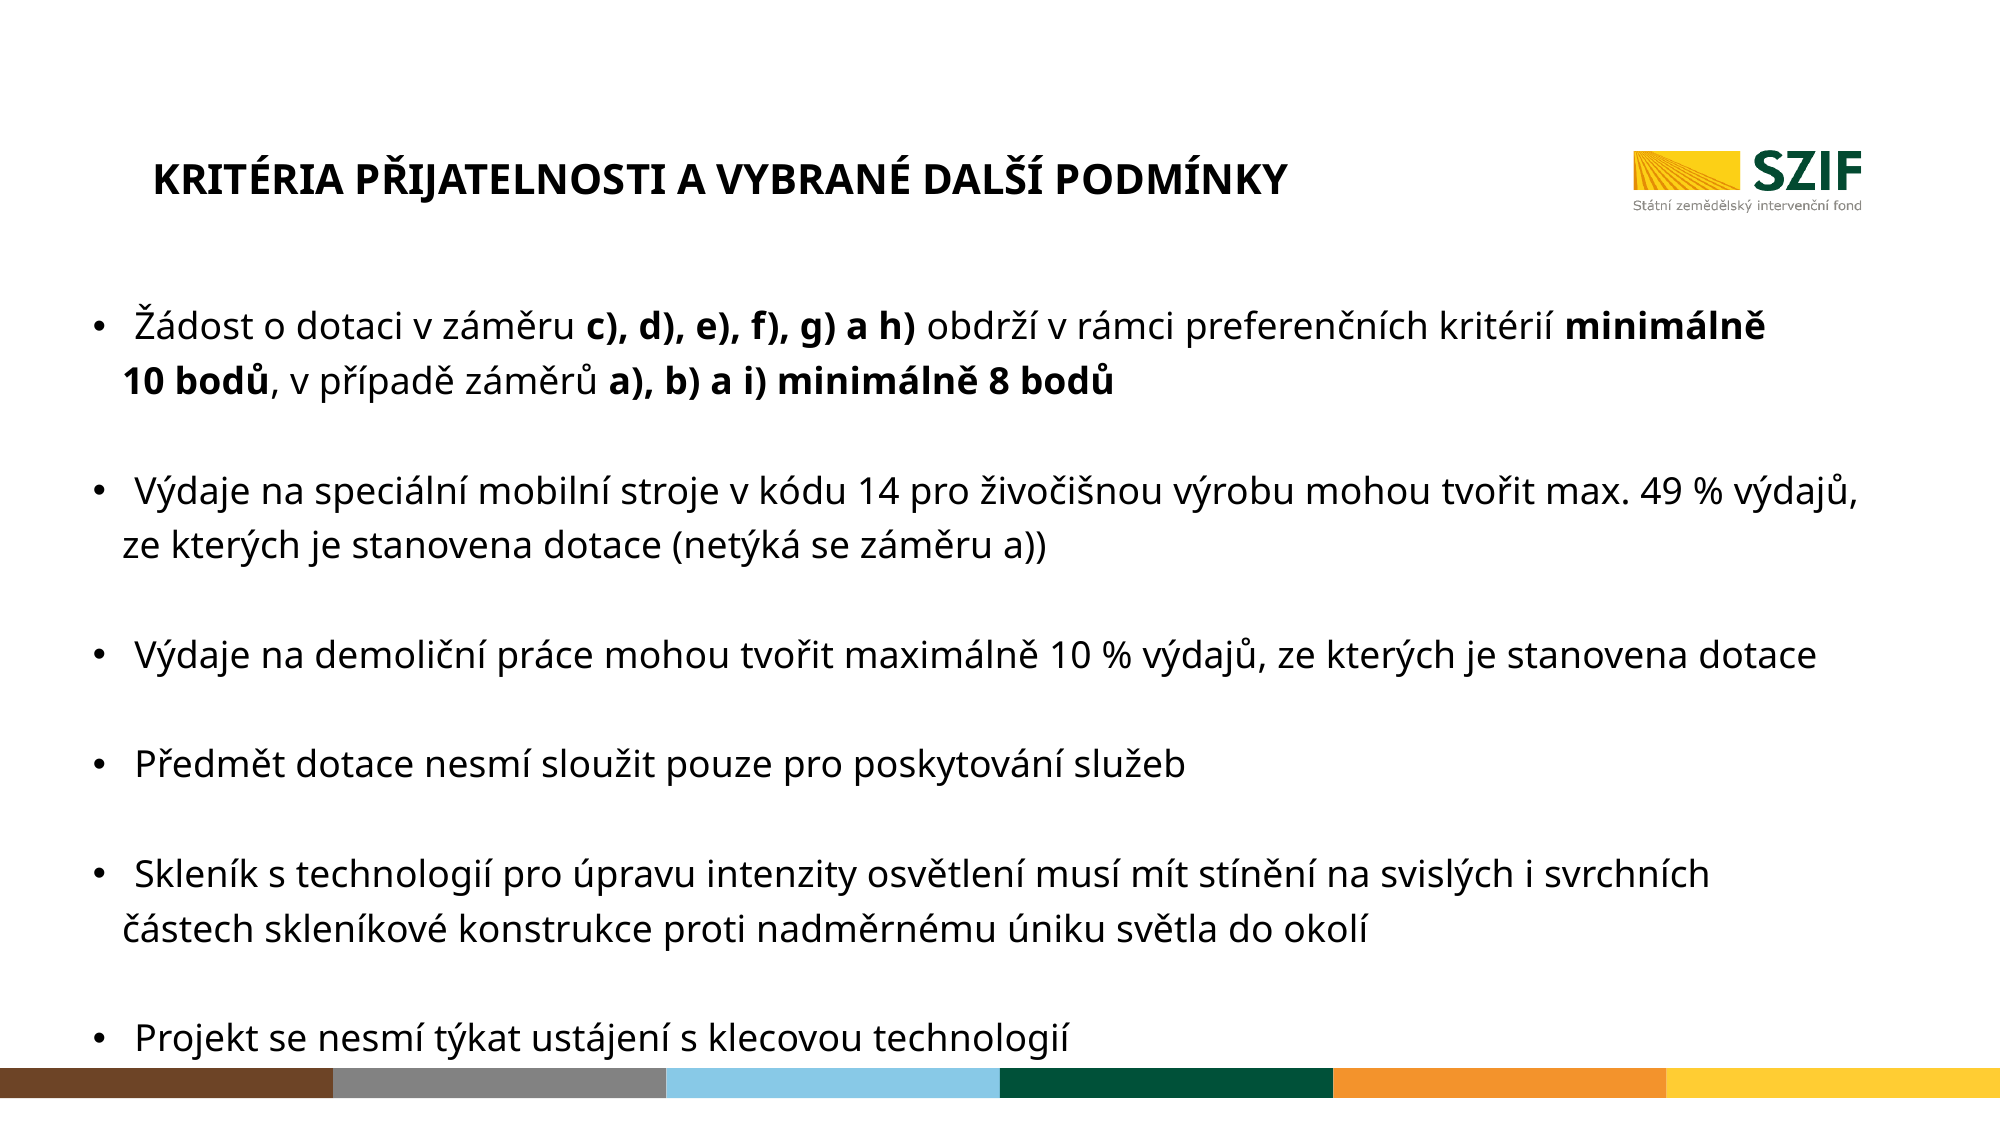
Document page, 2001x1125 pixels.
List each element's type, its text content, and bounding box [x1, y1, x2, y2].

title Kritéria přijatelnosti a Vybrané další podmínky [137, 149, 1863, 214]
list Žádost o dotaci v záměru c), d), e), f), g) a h) obdrží v rámci preferenčních kritérií minimálně 10 bodů, v případě záměrů a), b) a i) minimálně 8 bodů Výdaje na speciální mobilní stroje v kódu 14 pro živočišnou výrobu mohou tvořit max. 49 % výdajů, ze kterých je stanovena dotace (netýká se záměru a)) Výdaje na demoliční práce mohou tvořit maximálně 10 % výdajů, ze kterých je stanovena dotace Předmět dotace nesmí sloužit pouze pro poskytování služeb Skleník s technologií pro úpravu intenzity osvětlení musí mít stínění na svislých i svrchních částech skleníkové konstrukce proti nadměrnému úniku světla do okolí Projekt se nesmí týkat ustájení s klecovou technologií [77, 232, 1959, 1072]
